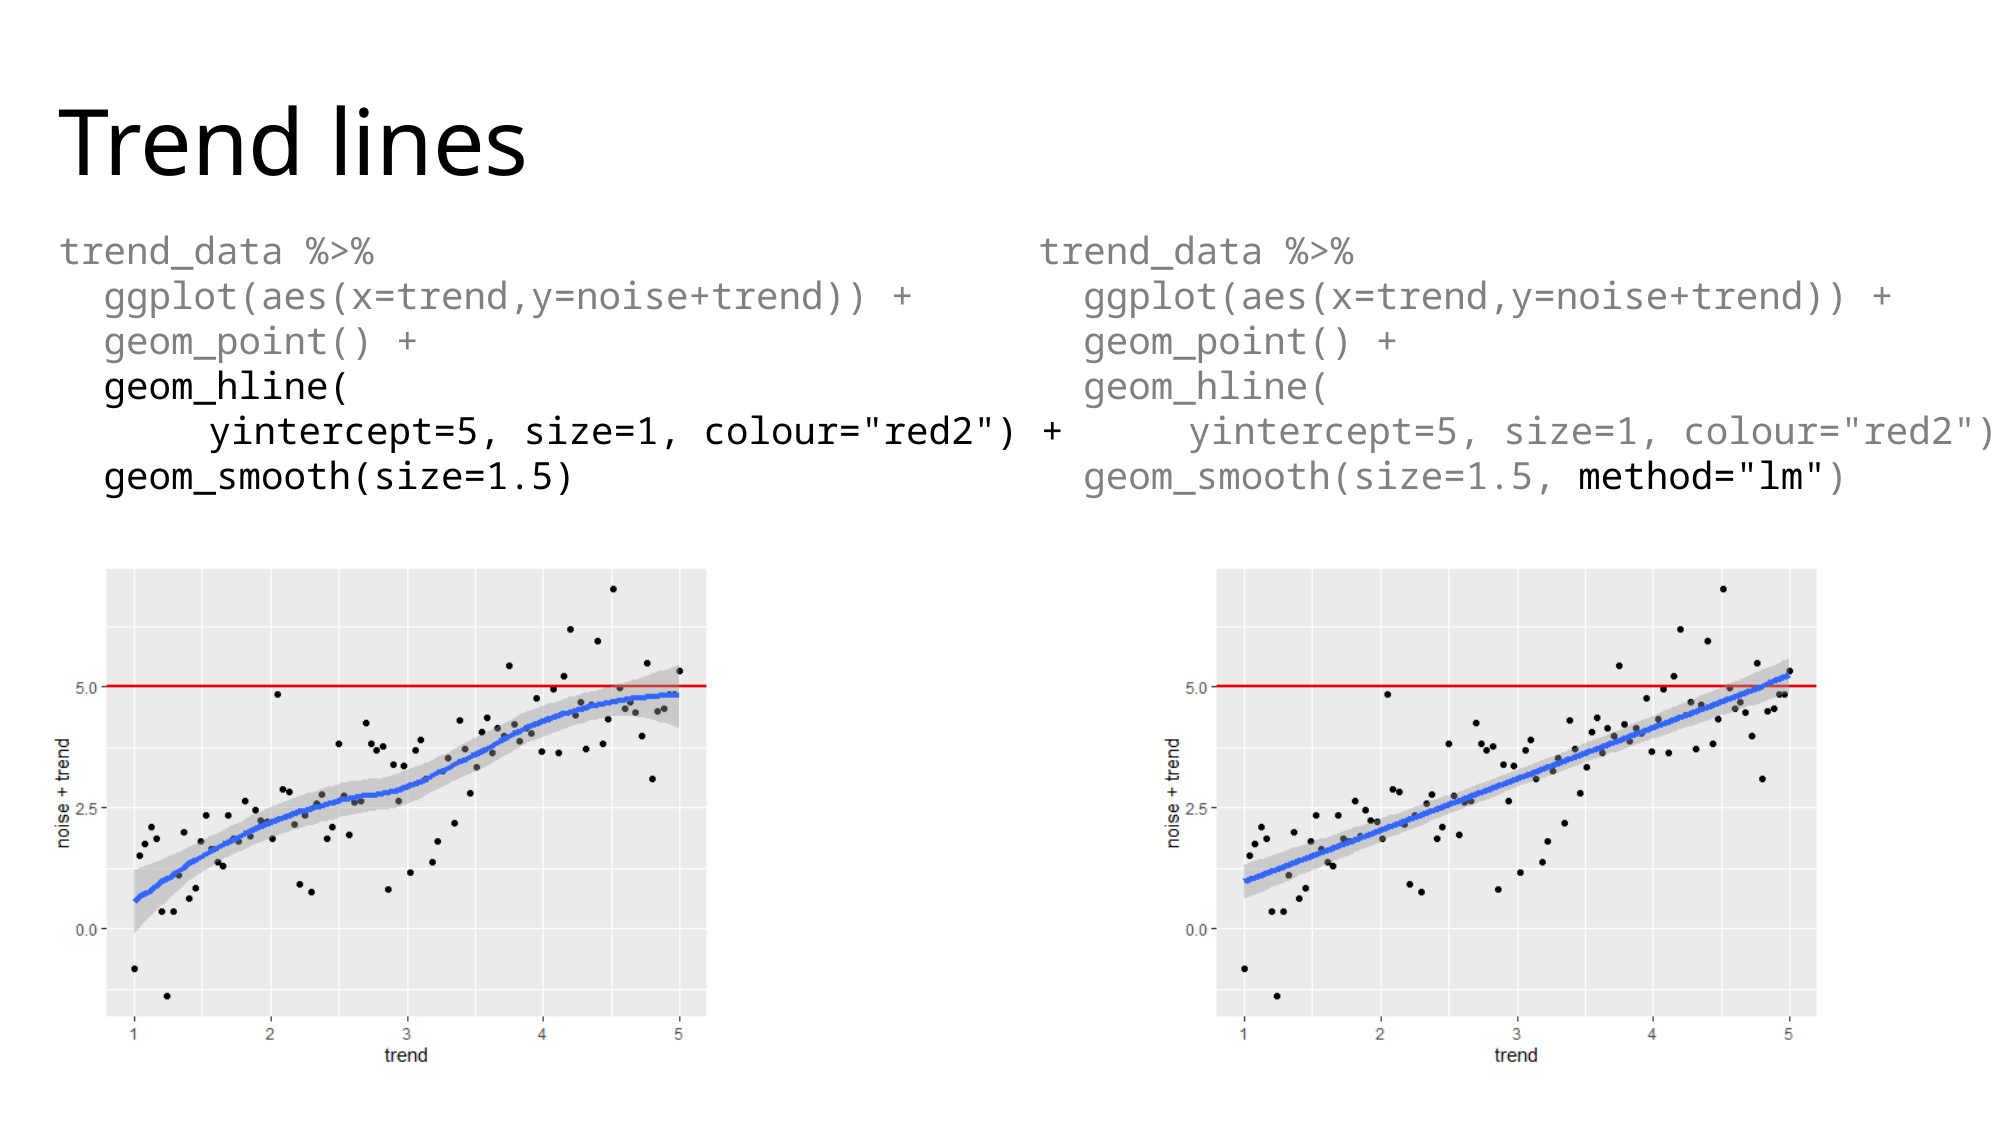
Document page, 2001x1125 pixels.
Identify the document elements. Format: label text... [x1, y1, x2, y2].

title Trend lines [43, 37, 1769, 219]
picture [43, 560, 717, 1075]
picture [1153, 560, 1827, 1075]
text_box trend_data %>% ggplot(aes(x=trend,y=noise+trend)) + geom_point() + geom_hline( yintercept=5, size=1, colour="red2") + geom_smooth(size=1.5) [43, 219, 1023, 505]
text_box trend_data %>% ggplot(aes(x=trend,y=noise+trend)) + geom_point() + geom_hline( yintercept=5, size=1, colour="red2") + geom_smooth(size=1.5, method="lm") [1023, 219, 2000, 505]
